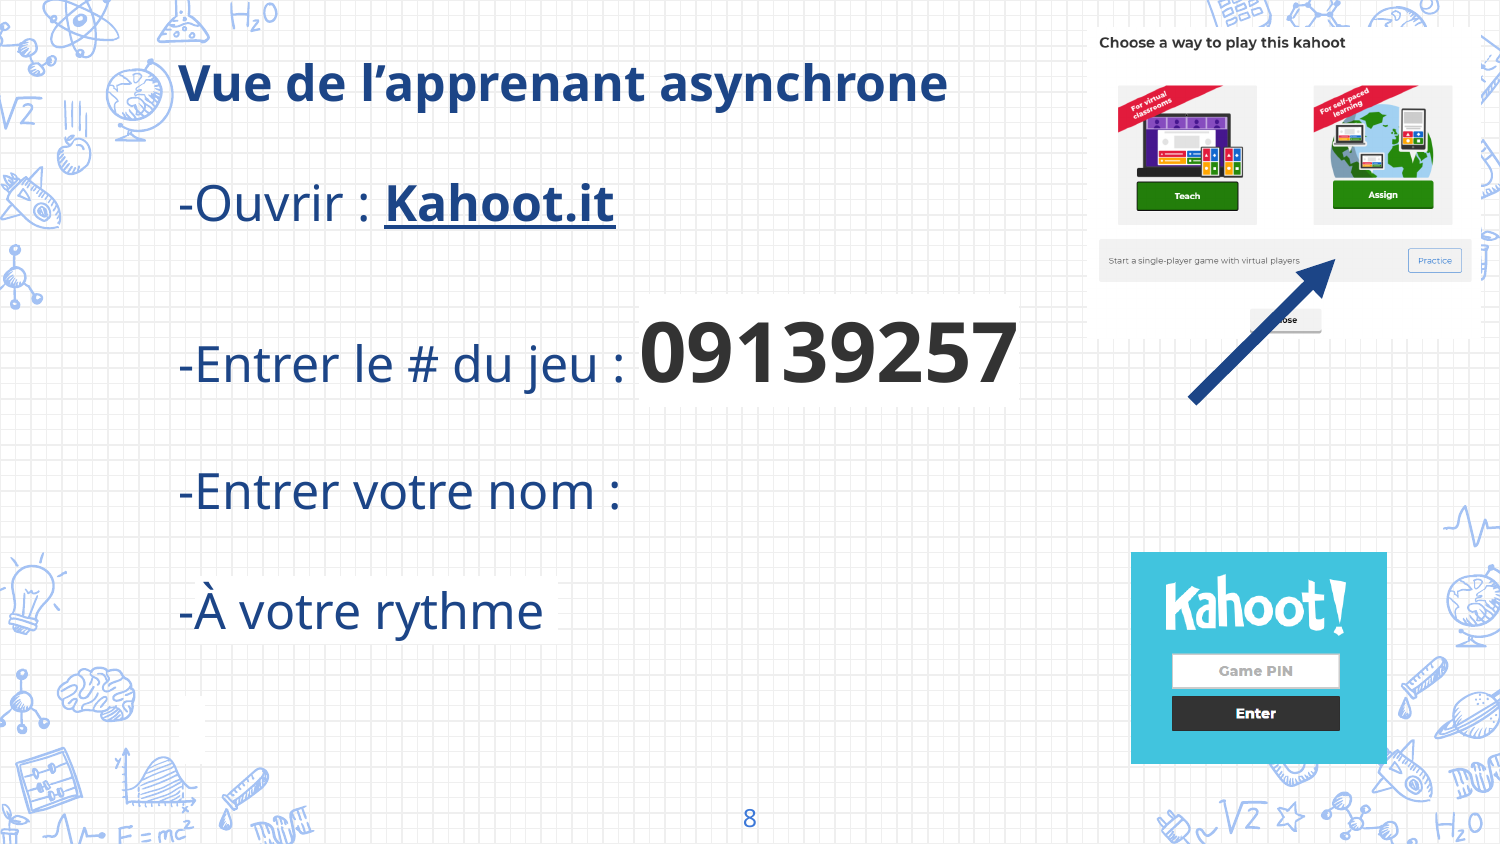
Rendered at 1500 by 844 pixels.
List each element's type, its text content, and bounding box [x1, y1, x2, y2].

slide_number 8 [705, 796, 795, 844]
picture [1087, 27, 1481, 339]
text_box Vue de l’apprenant asynchrone -Ouvrir : Kahoot.it -Entrer le # du jeu : 09139257 -Entrer votre nom : -À votre rythme [163, 36, 1082, 199]
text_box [1191, 258, 1336, 402]
picture [1131, 552, 1387, 764]
